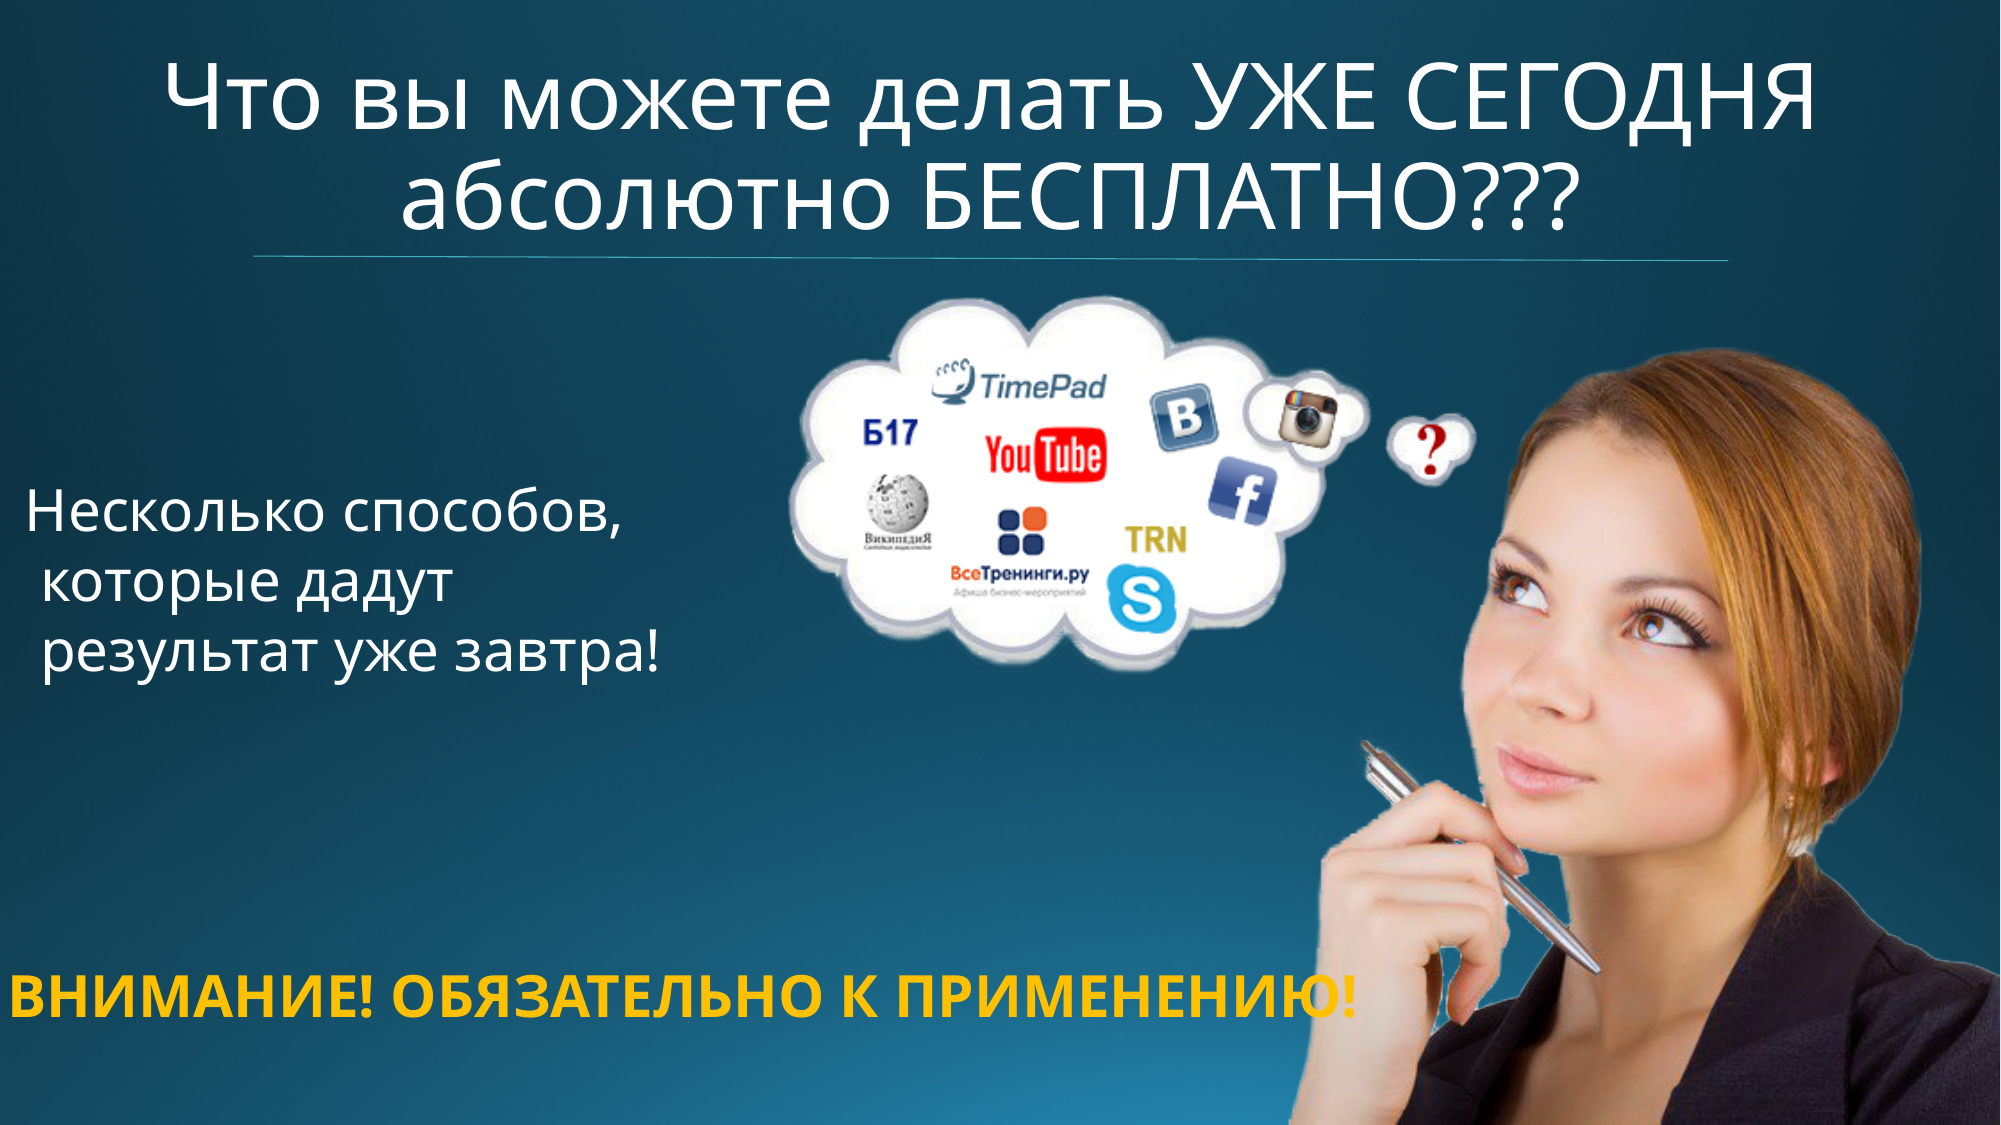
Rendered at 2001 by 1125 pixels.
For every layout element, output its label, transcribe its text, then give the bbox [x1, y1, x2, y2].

title Что вы можете делать УЖЕ СЕГОДНЯ абсолютно БЕСПЛАТНО??? [128, 40, 1854, 259]
text_box ВНИМАНИЕ! ОБЯЗАТЕЛЬНО К ПРИМЕНЕНИЮ! [0, 951, 749, 1036]
picture [0, 0, 2001, 1125]
text_box Несколько способов, которые дадут результат уже завтра! [10, 465, 677, 691]
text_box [253, 256, 1729, 261]
